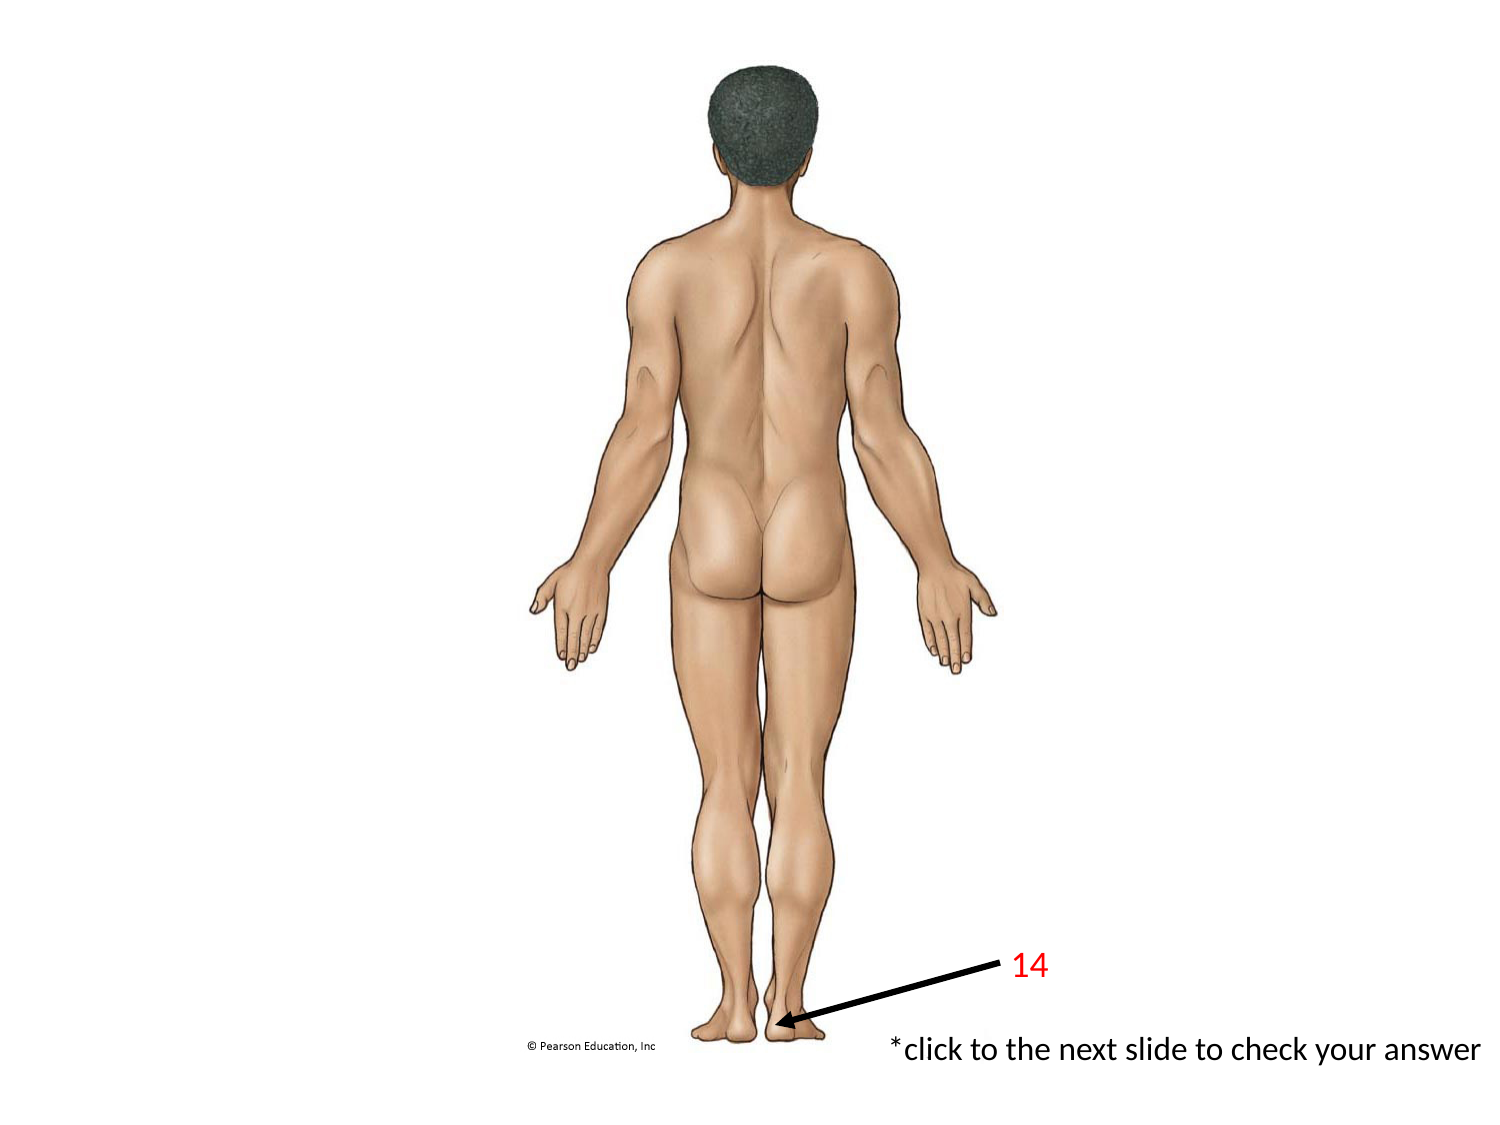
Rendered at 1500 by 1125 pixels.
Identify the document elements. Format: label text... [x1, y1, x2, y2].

text_box 14 [1010, 932, 1064, 992]
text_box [774, 962, 1001, 1026]
picture [495, 60, 1005, 1065]
text_box *click to the next slide to check your answer [872, 1020, 1498, 1075]
